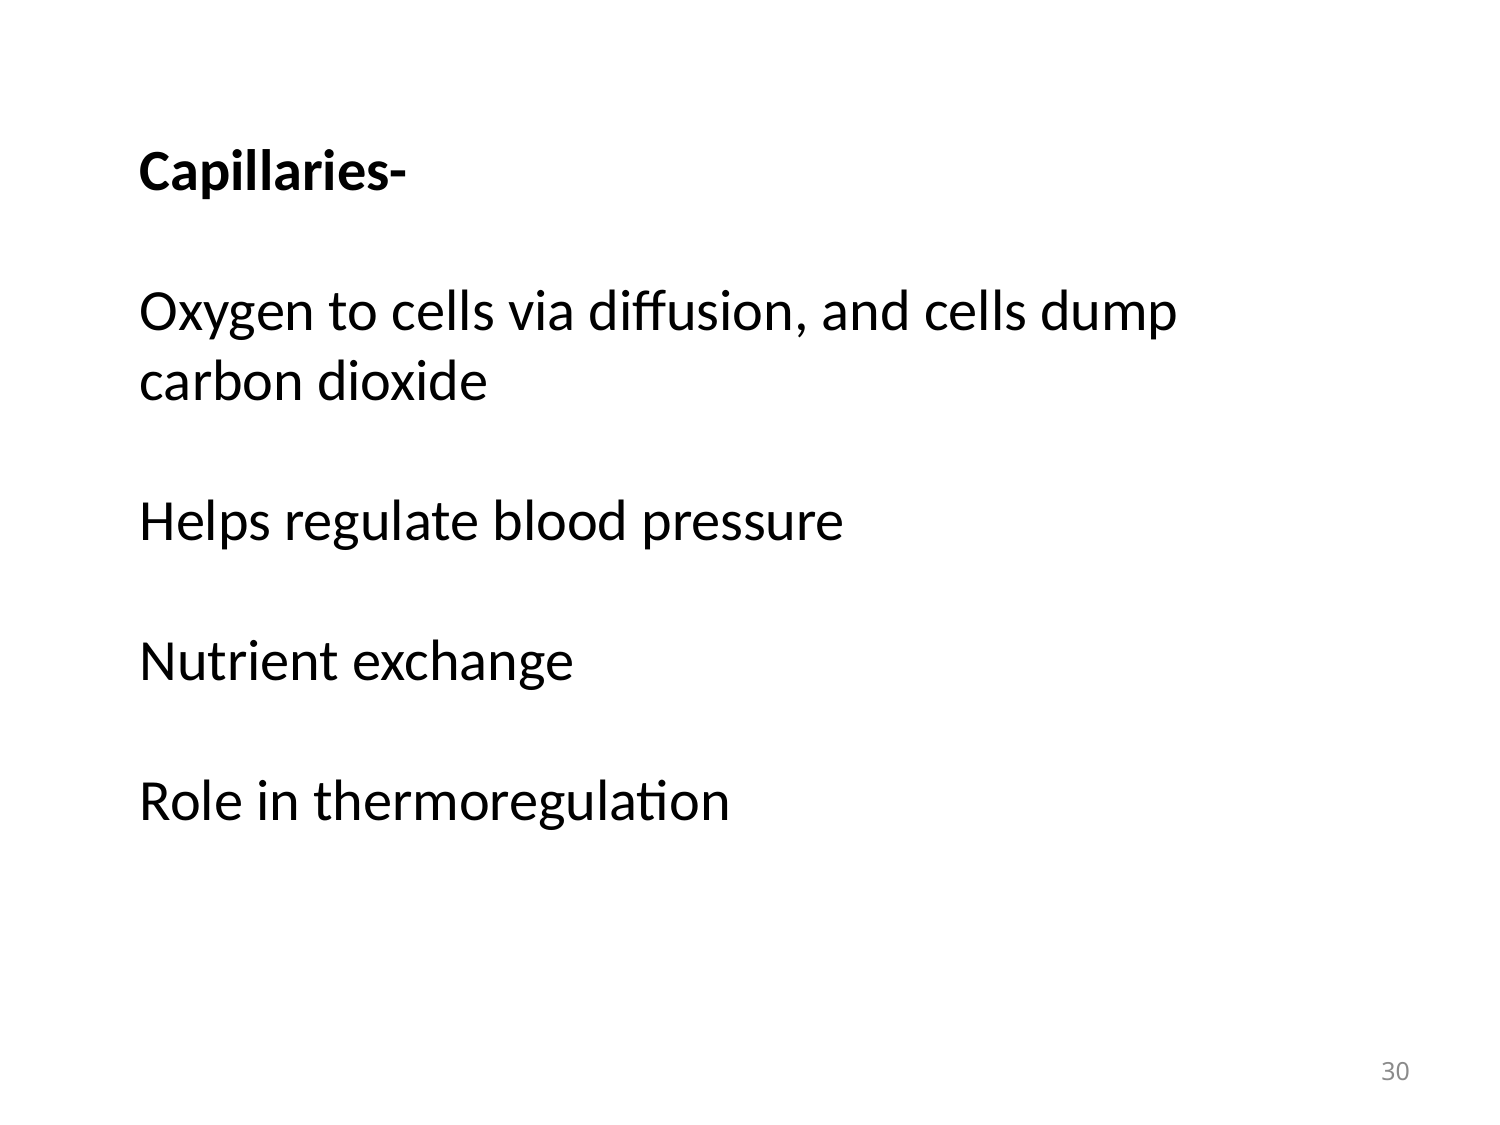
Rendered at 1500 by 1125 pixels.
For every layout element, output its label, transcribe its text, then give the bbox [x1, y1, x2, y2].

text_box Capillaries- Oxygen to cells via diffusion, and cells dump carbon dioxide Helps regulate blood pressure Nutrient exchange Role in thermoregulation [124, 124, 1338, 840]
slide_number 30 [1074, 1042, 1425, 1103]
